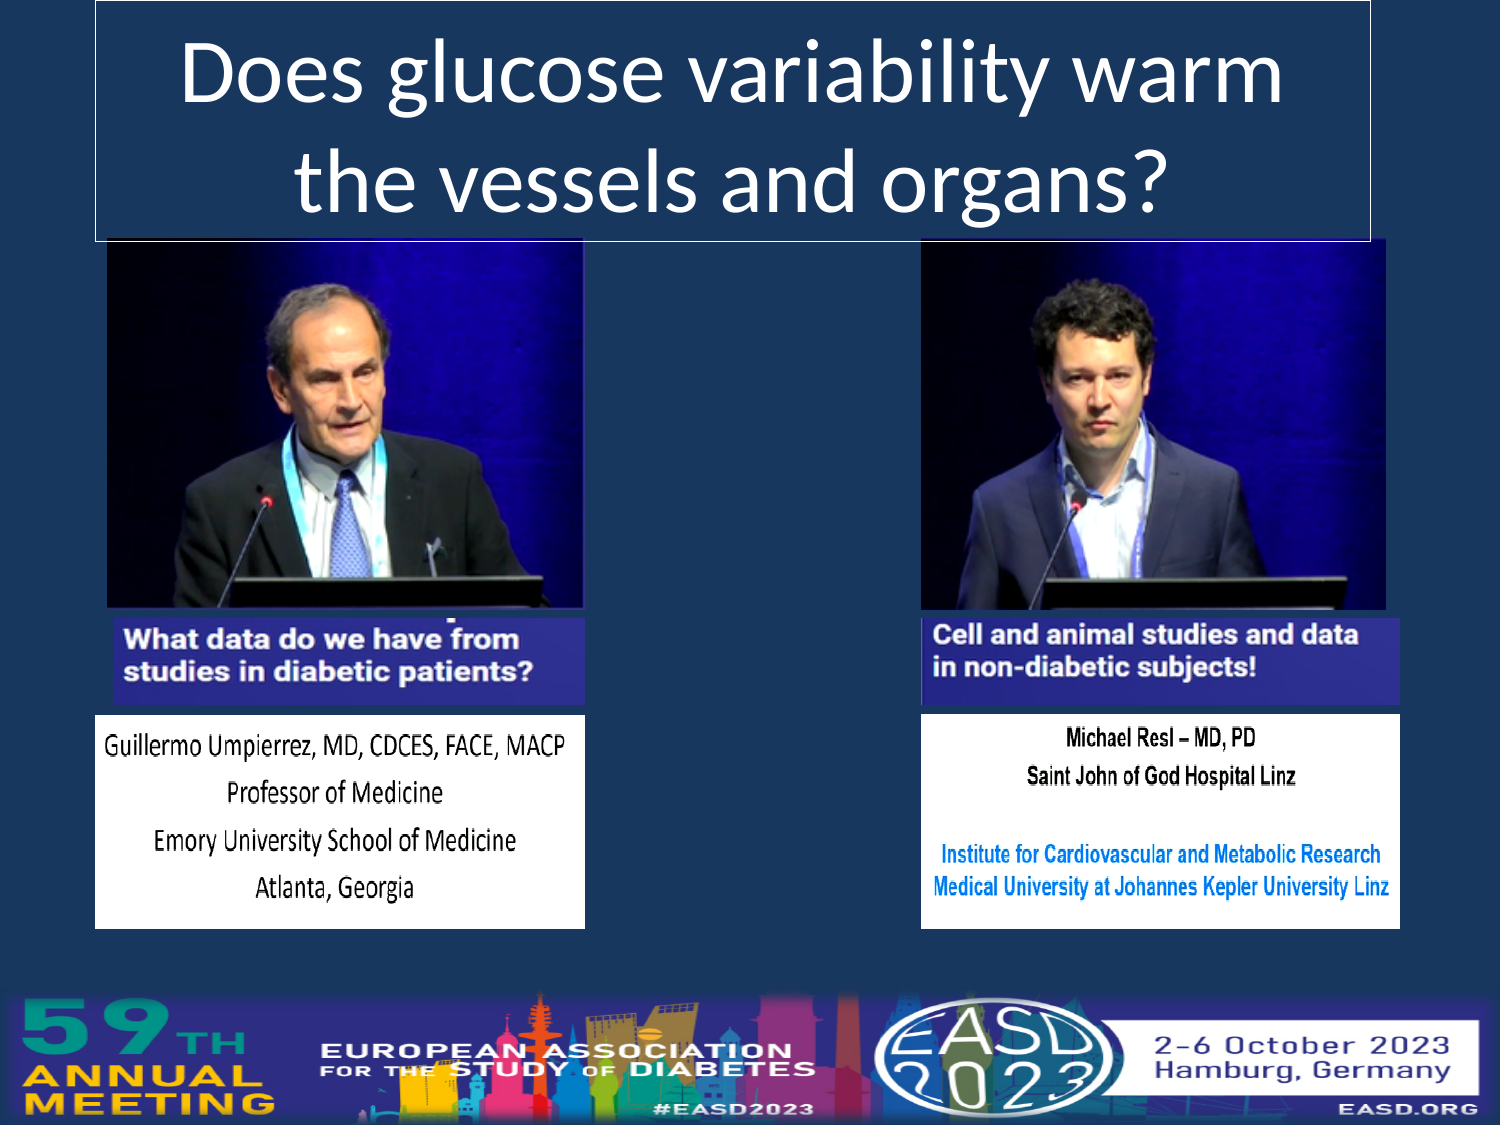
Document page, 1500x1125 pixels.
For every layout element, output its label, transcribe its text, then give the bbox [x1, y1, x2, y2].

picture [0, 987, 1500, 1125]
picture [113, 618, 585, 705]
picture [95, 715, 585, 929]
text_box Does glucose variability warm the vessels and organs? [95, 0, 1371, 242]
picture [107, 238, 585, 610]
picture [920, 714, 1400, 929]
picture [920, 238, 1386, 610]
picture [920, 618, 1400, 705]
